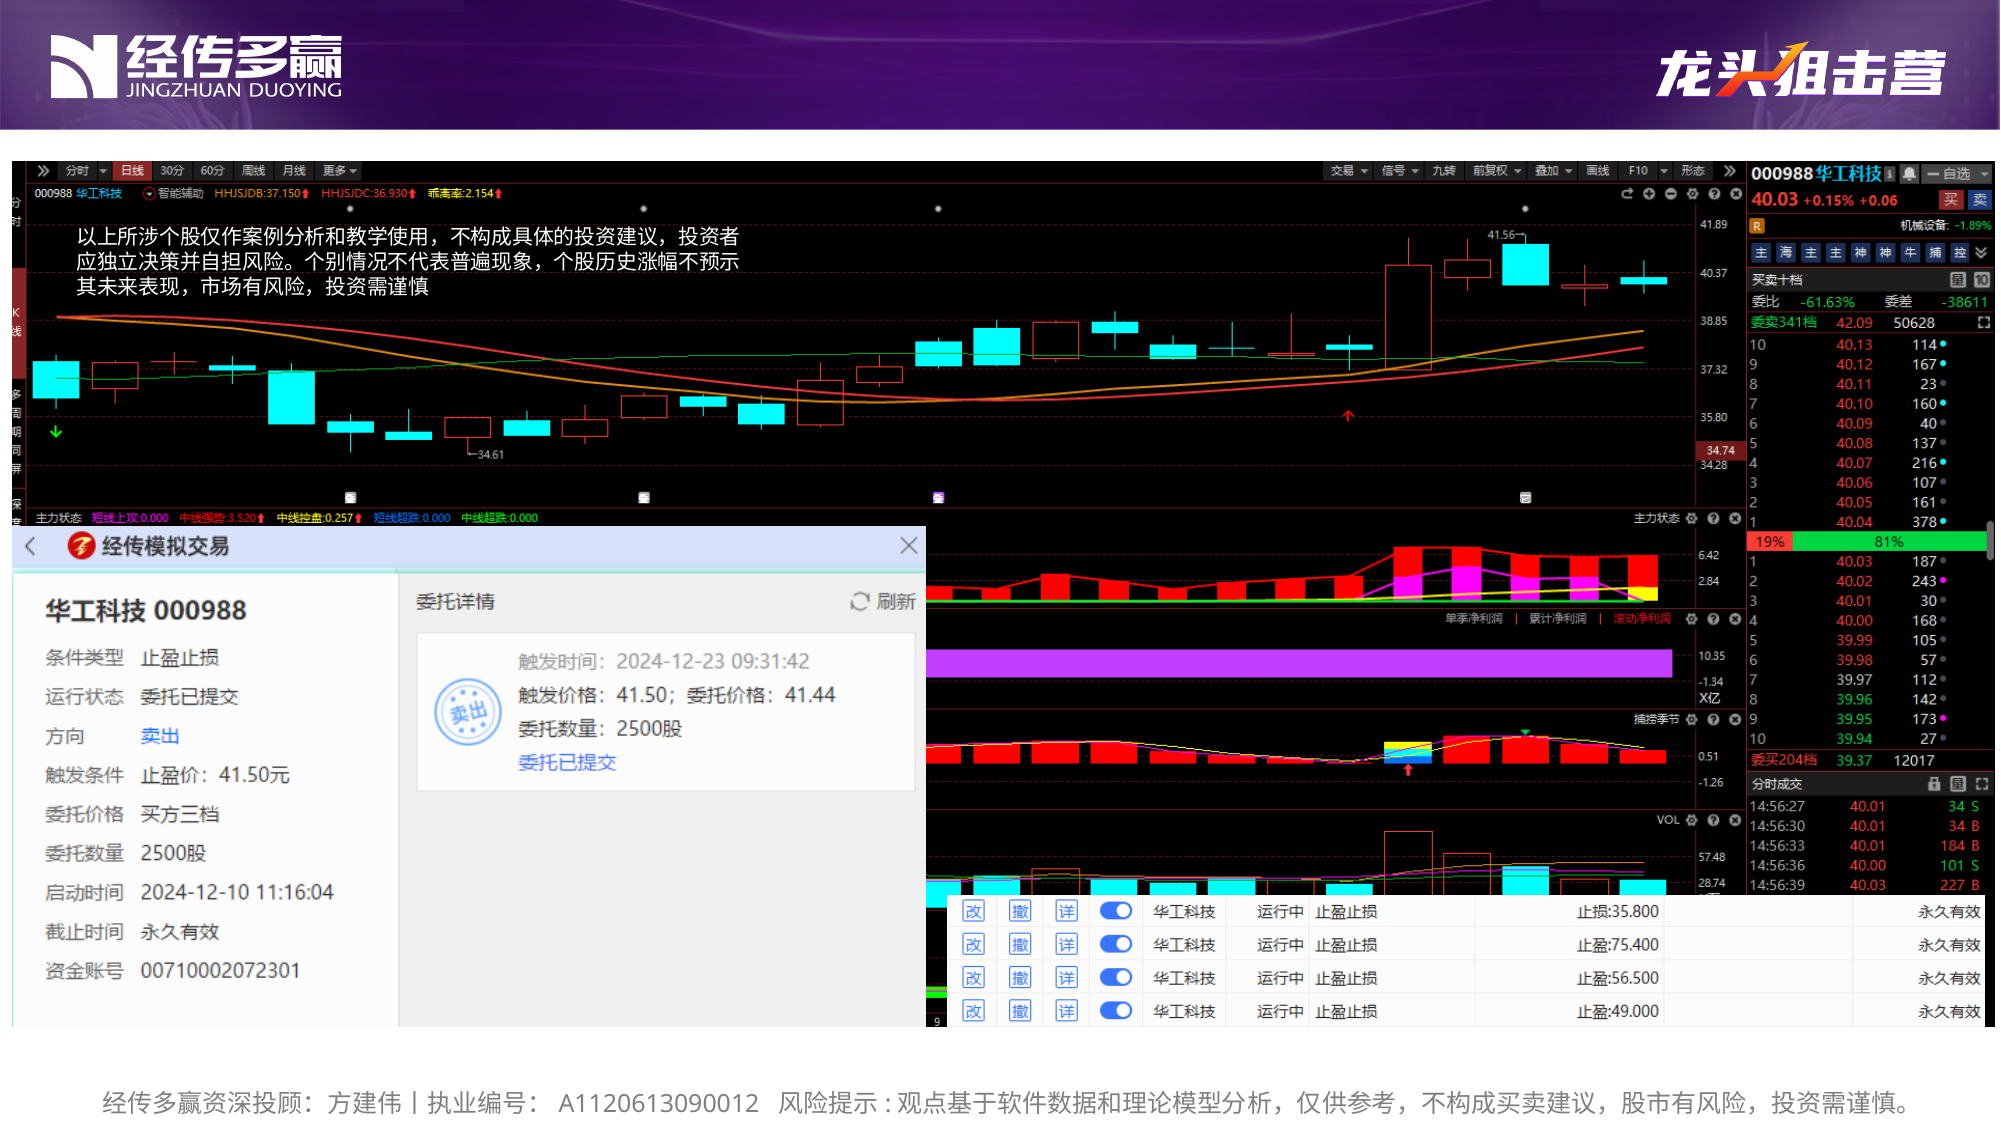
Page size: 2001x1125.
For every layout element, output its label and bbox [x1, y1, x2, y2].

picture [0, 0, 2000, 129]
picture [12, 161, 1996, 1027]
